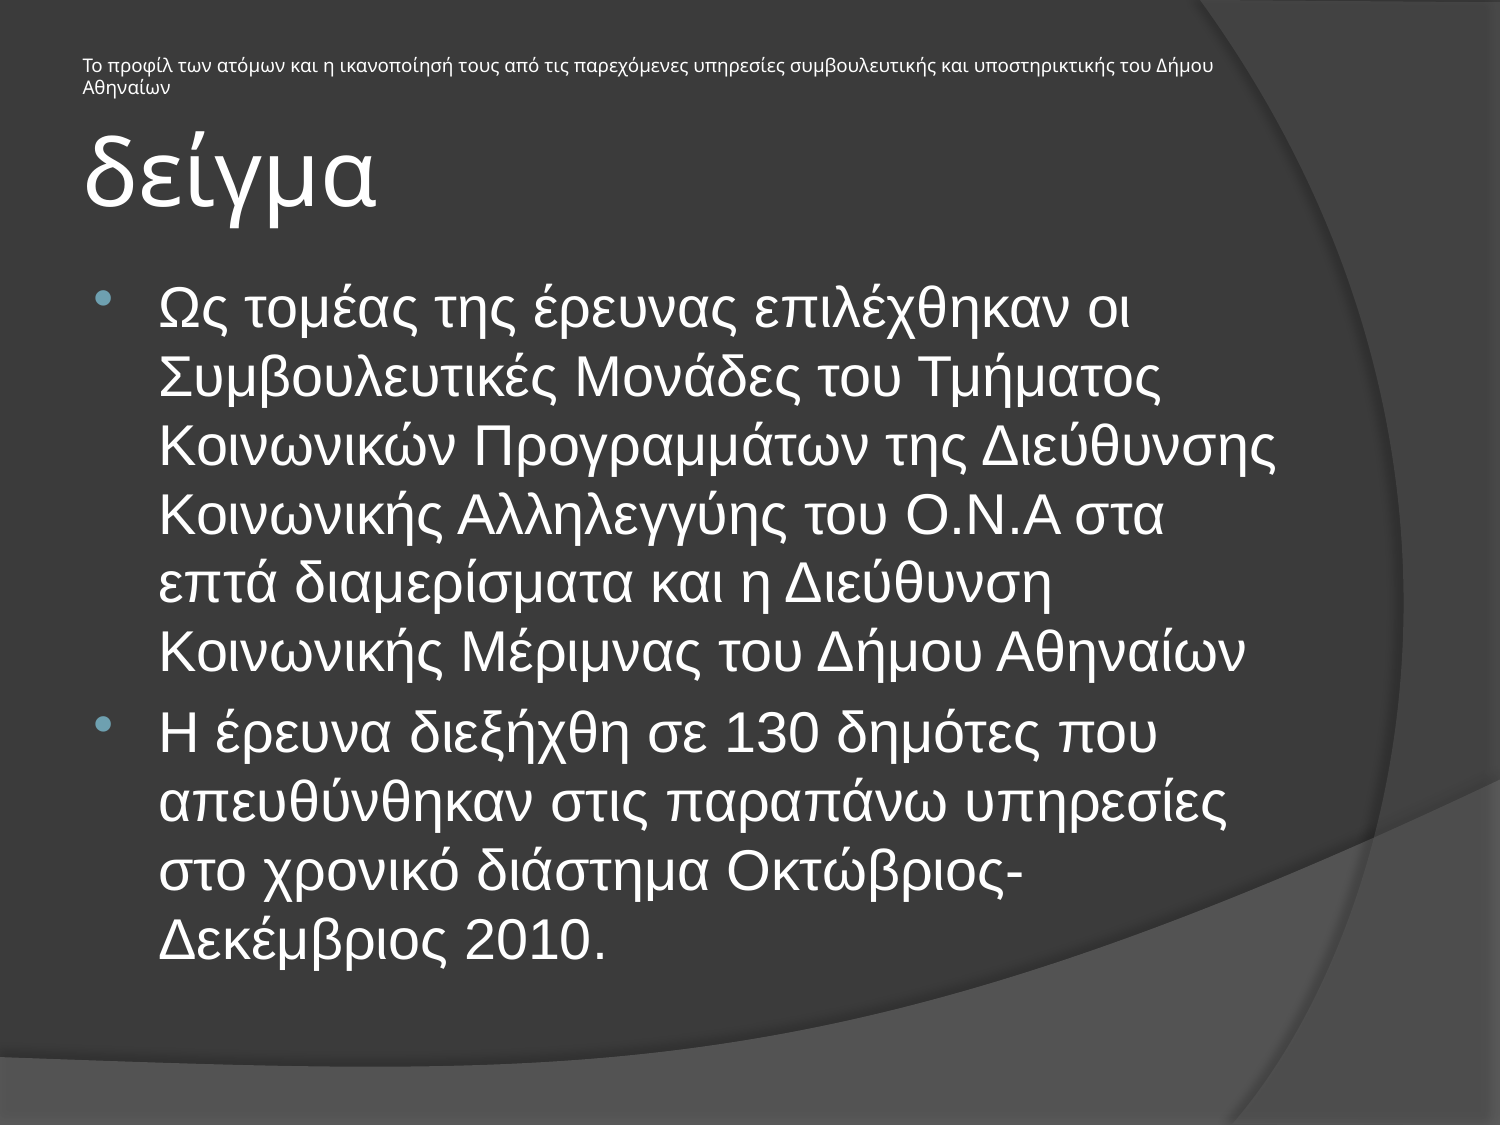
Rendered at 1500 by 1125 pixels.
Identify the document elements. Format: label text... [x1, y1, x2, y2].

title δείγμα [75, 129, 1300, 233]
text_box Το προφίλ των ατόμων και η ικανοποίησή τους από τις παρεχόμενες υπηρεσίες συμβουλευτικής και υποστηρικτικής του Δήμου Αθηναίων [75, 45, 1300, 129]
list Ως τομέας της έρευνας επιλέχθηκαν οι Συμβουλευτικές Μονάδες του Τμήματος Κοινωνικών Προγραμμάτων της Διεύθυνσης Κοινωνικής Αλληλεγγύης του Ο.Ν.Α στα επτά διαμερίσματα και η Διεύθυνση Κοινωνικής Μέριμνας του Δήμου Αθηναίων Η έρευνα διεξήχθη σε 130 δημότες που απευθύνθηκαν στις παραπάνω υπηρεσίες στο χρονικό διάστημα Οκτώβριος-Δεκέμβριος 2010. [75, 262, 1300, 1005]
